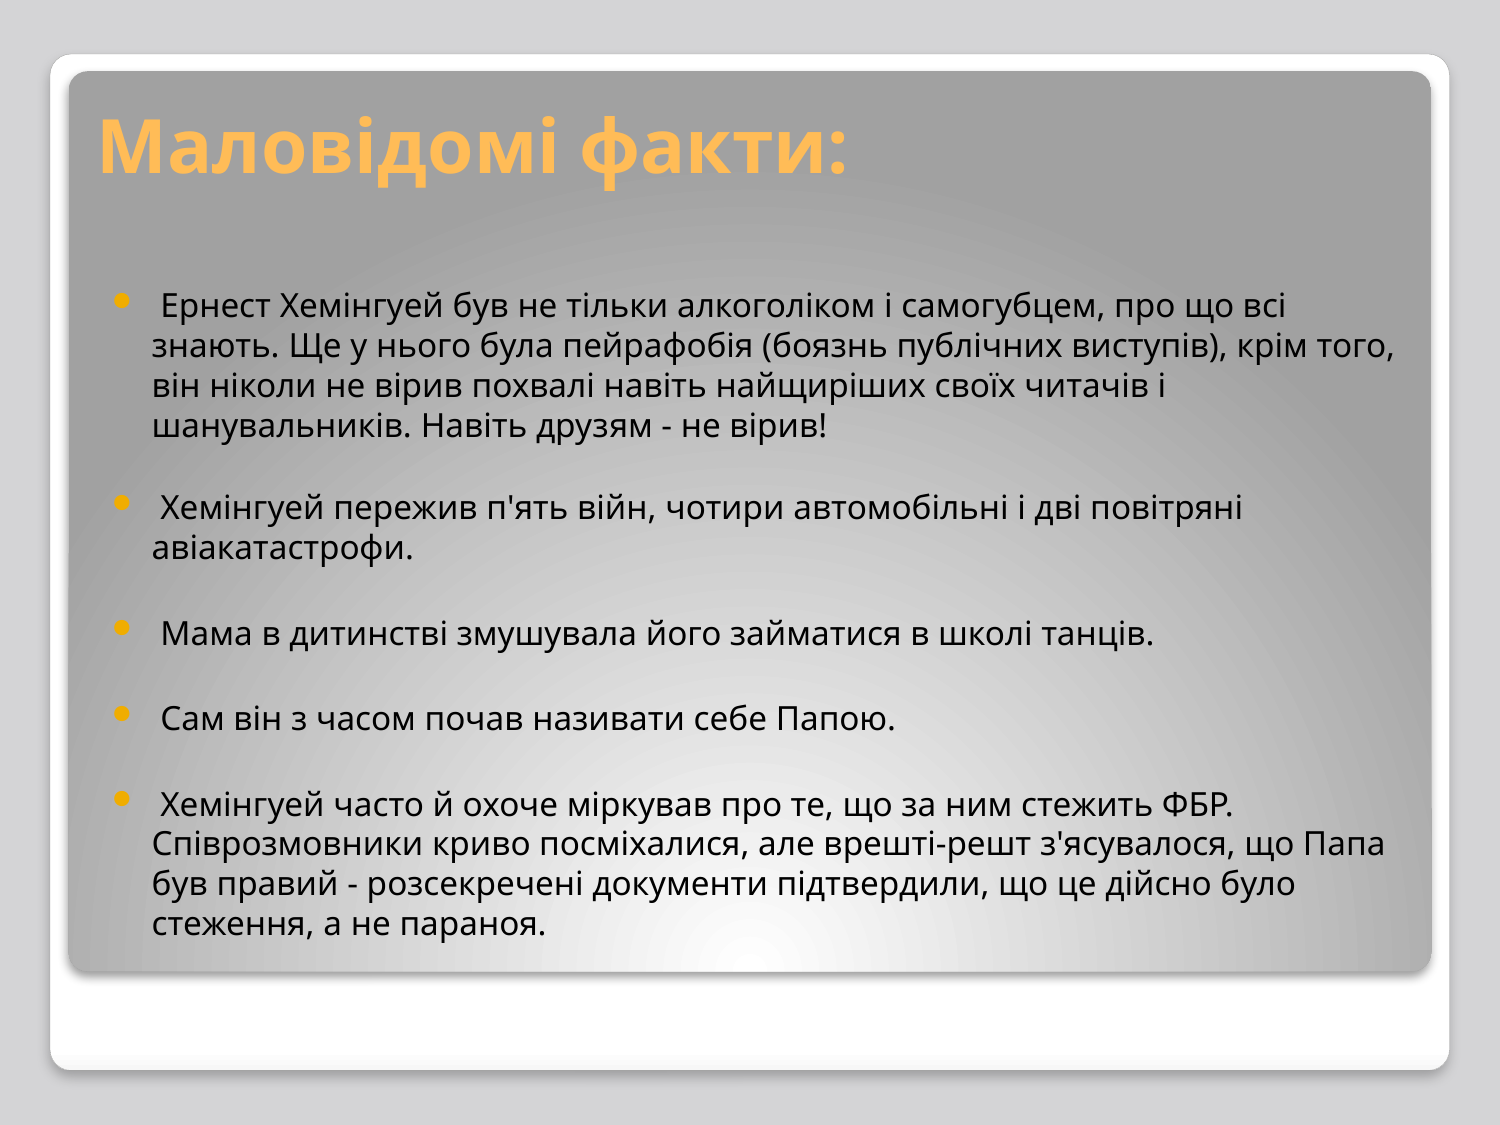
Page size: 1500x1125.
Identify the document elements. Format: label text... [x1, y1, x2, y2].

title Маловідомі факти: [82, 23, 1425, 196]
list Ернест Хемінгуей був не тільки алкоголіком і самогубцем, про що всі знають. Ще у нього була пейрафобія (боязнь публічних виступів), крім того, він ніколи не вірив похвалі навіть найщиріших своїх читачів і шанувальників. Навіть друзям - не вірив! Хемінгуей пережив п'ять війн, чотири автомобільні і дві повітряні авіакатастрофи. Мама в дитинстві змушувала його займатися в школі танців. Сам він з часом почав називати себе Папою. Хемінгуей часто й охоче міркував про те, що за ним стежить ФБР. Співрозмовники криво посміхалися, але врешті-решт з'ясувалося, що Папа був правий - розсекречені документи підтвердили, що це дійсно було стеження, а не параноя. [82, 269, 1425, 957]
